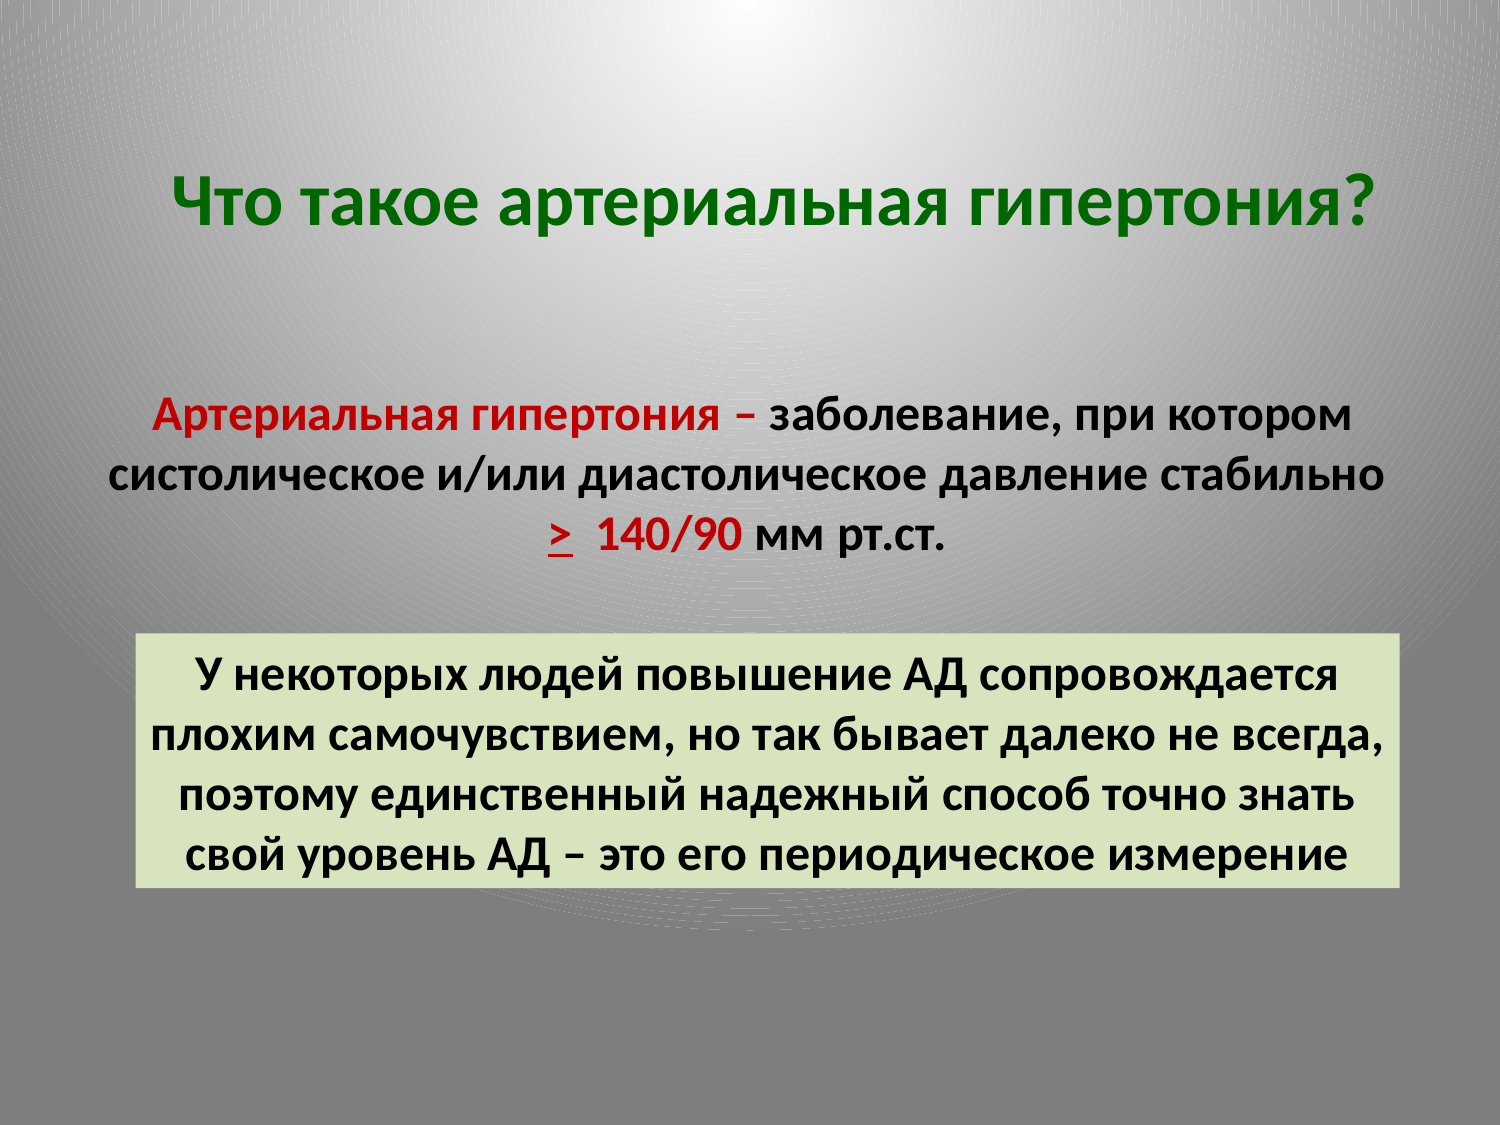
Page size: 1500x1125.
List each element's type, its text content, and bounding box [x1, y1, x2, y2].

text_box Артериальная гипертония – заболевание, при котором систолическое и/или диастолическое давление стабильно > 140/90 мм рт.ст. [64, 373, 1442, 569]
title Что такое артериальная гипертония? [100, 101, 1451, 290]
text_box У некоторых людей повышение АД сопровождается плохим самочувствием, но так бывает далеко не всегда, поэтому единственный надежный способ точно знать свой уровень АД – это его периодическое измерение [135, 633, 1400, 889]
